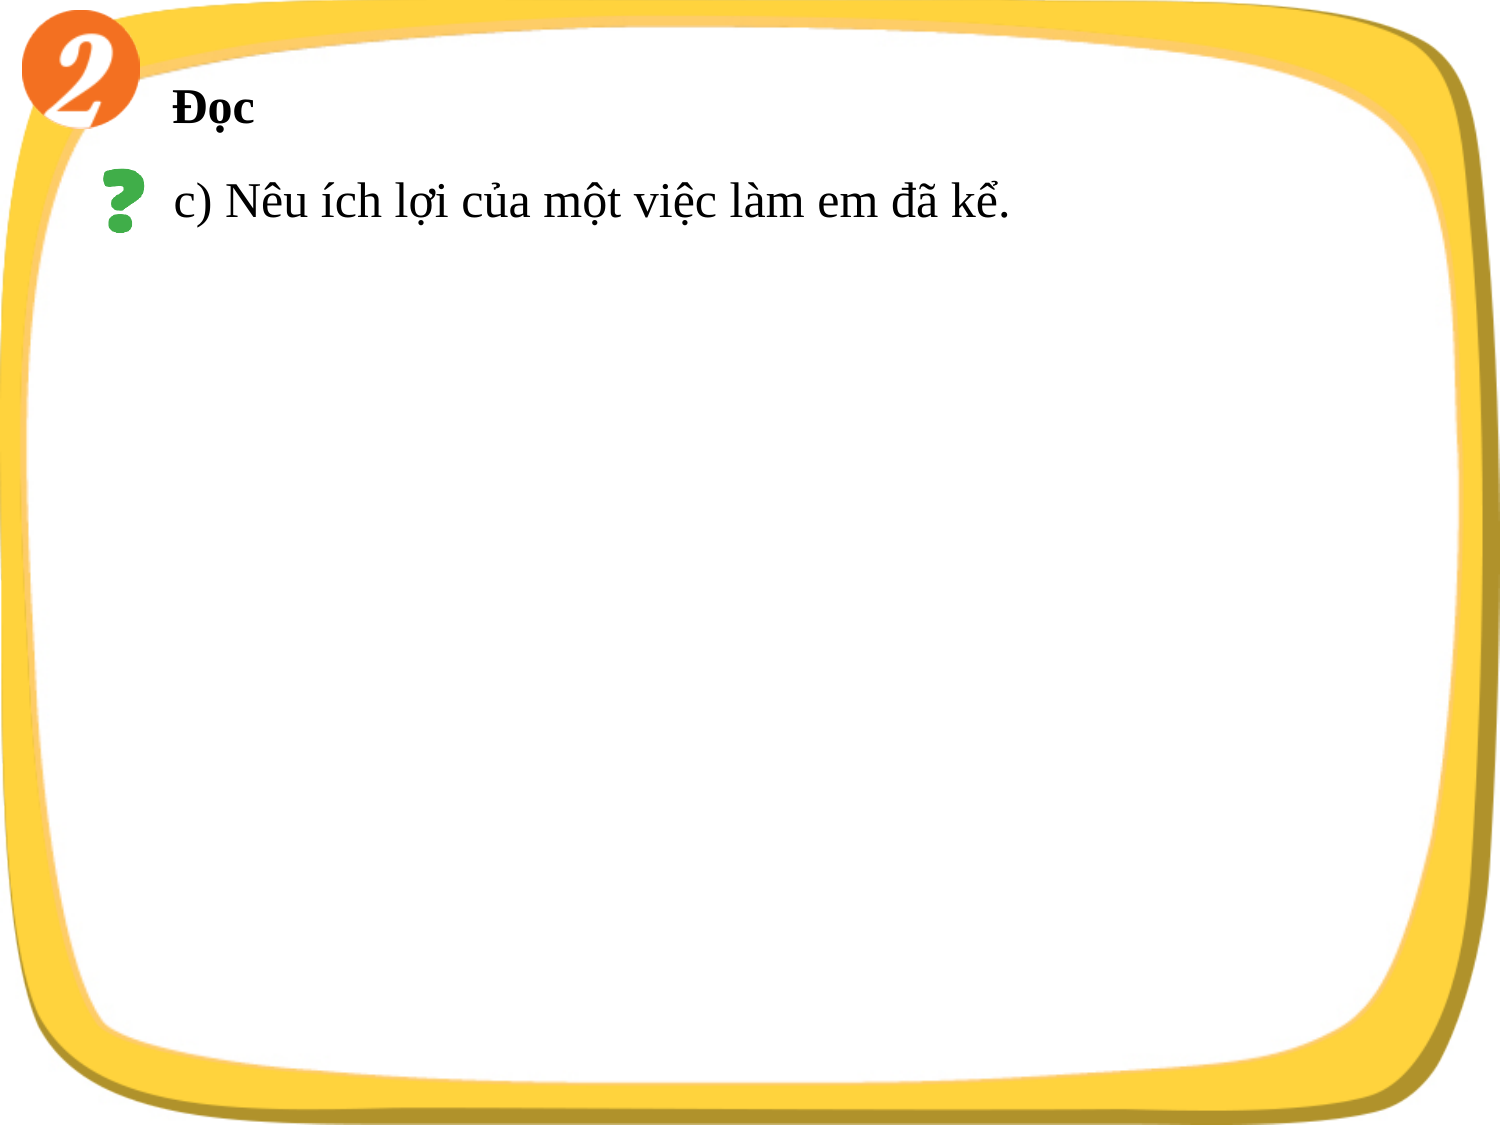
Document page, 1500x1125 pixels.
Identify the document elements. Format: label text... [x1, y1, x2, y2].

text_box c) Nêu ích lợi của một việc làm em đã kể. [159, 160, 1027, 236]
text_box Đọc [156, 66, 270, 142]
picture [0, 0, 1500, 1125]
